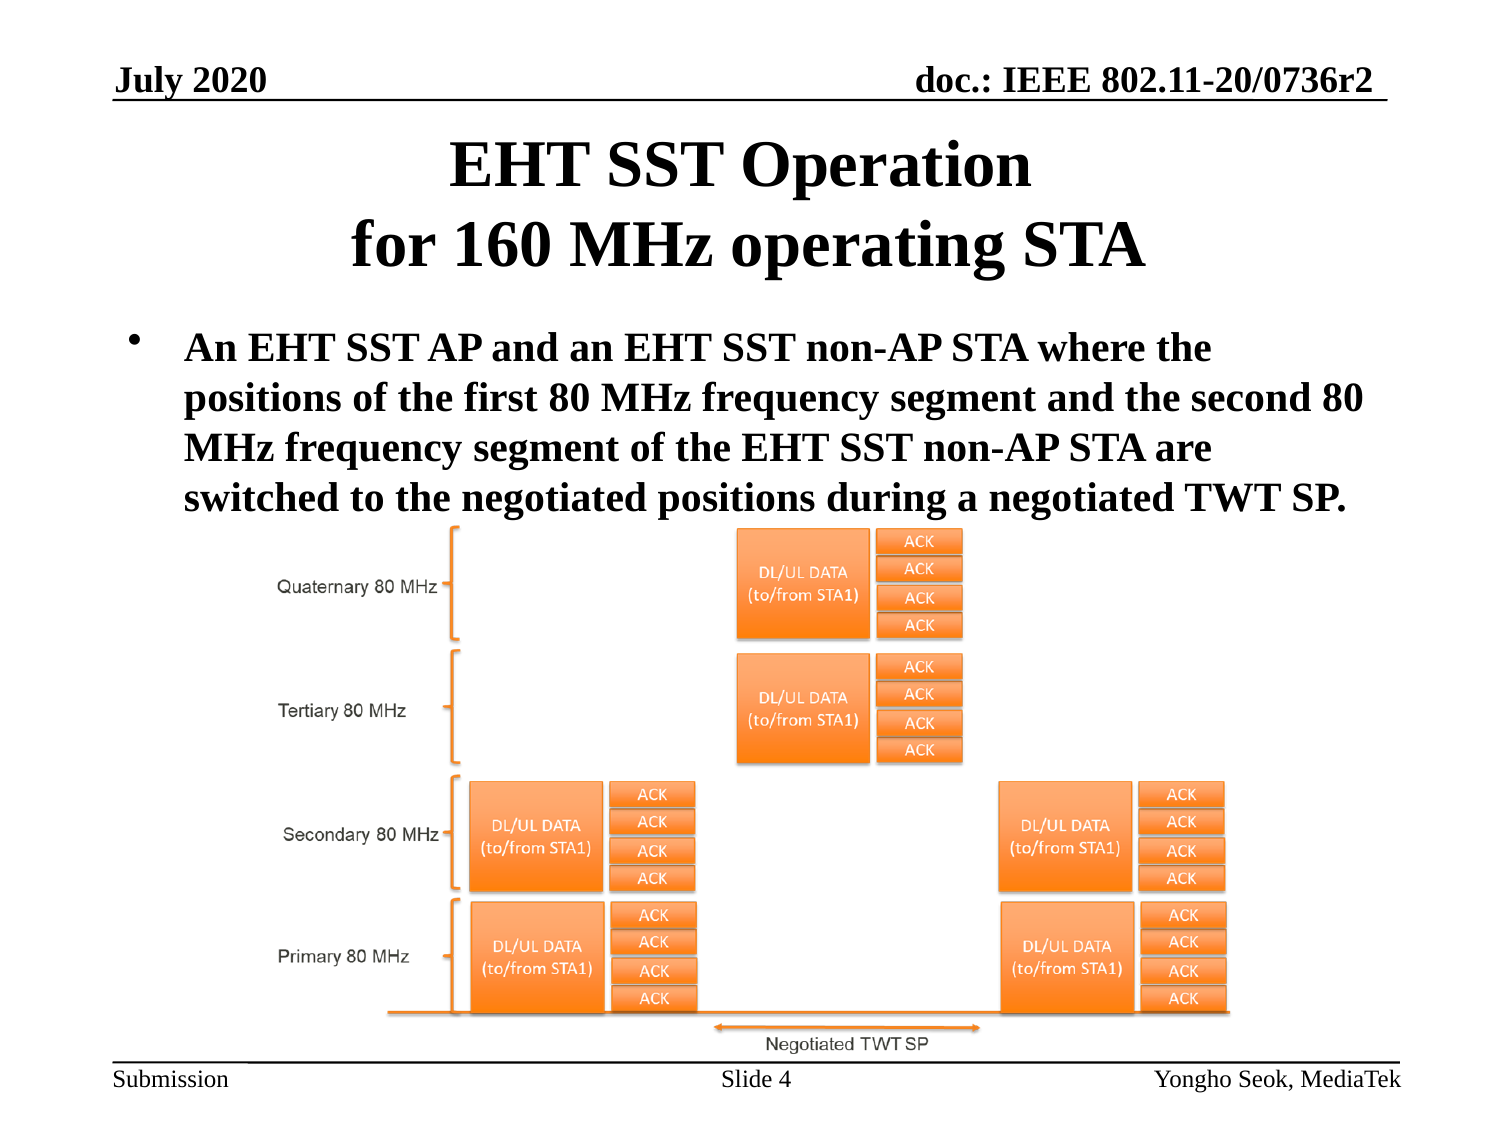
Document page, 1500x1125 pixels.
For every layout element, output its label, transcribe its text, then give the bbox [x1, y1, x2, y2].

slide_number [114, 54, 270, 101]
slide_number Slide 4 [712, 1074, 800, 1093]
picture [265, 521, 1235, 1066]
footer Yongho Seok, MediaTek [1150, 1061, 1402, 1093]
list An EHT SST AP and an EHT SST non-AP STA where the positions of the first 80 MHz frequency segment and the second 80 MHz frequency segment of the EHT SST non-AP STA are switched to the negotiated positions during a negotiated TWT SP. [112, 312, 1388, 988]
title EHT SST Operation for 160 MHz operating STA [0, 112, 1500, 288]
